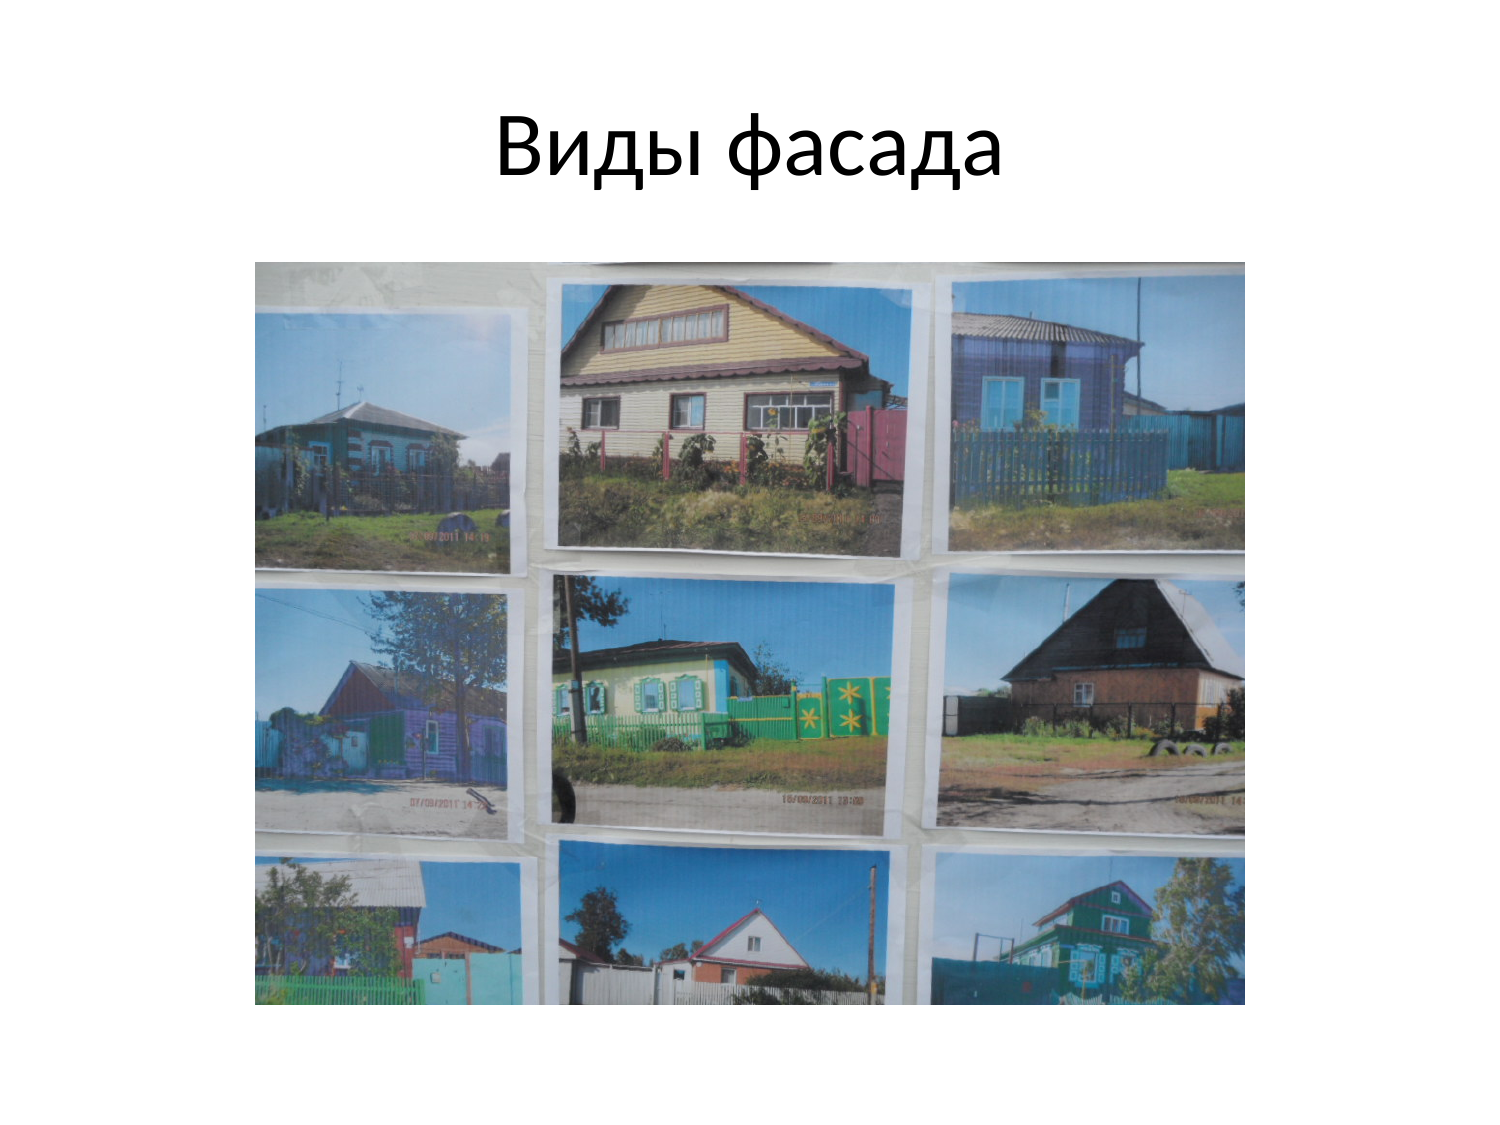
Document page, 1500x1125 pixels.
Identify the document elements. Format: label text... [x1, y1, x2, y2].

title Виды фасада [75, 45, 1425, 233]
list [254, 262, 1246, 1006]
